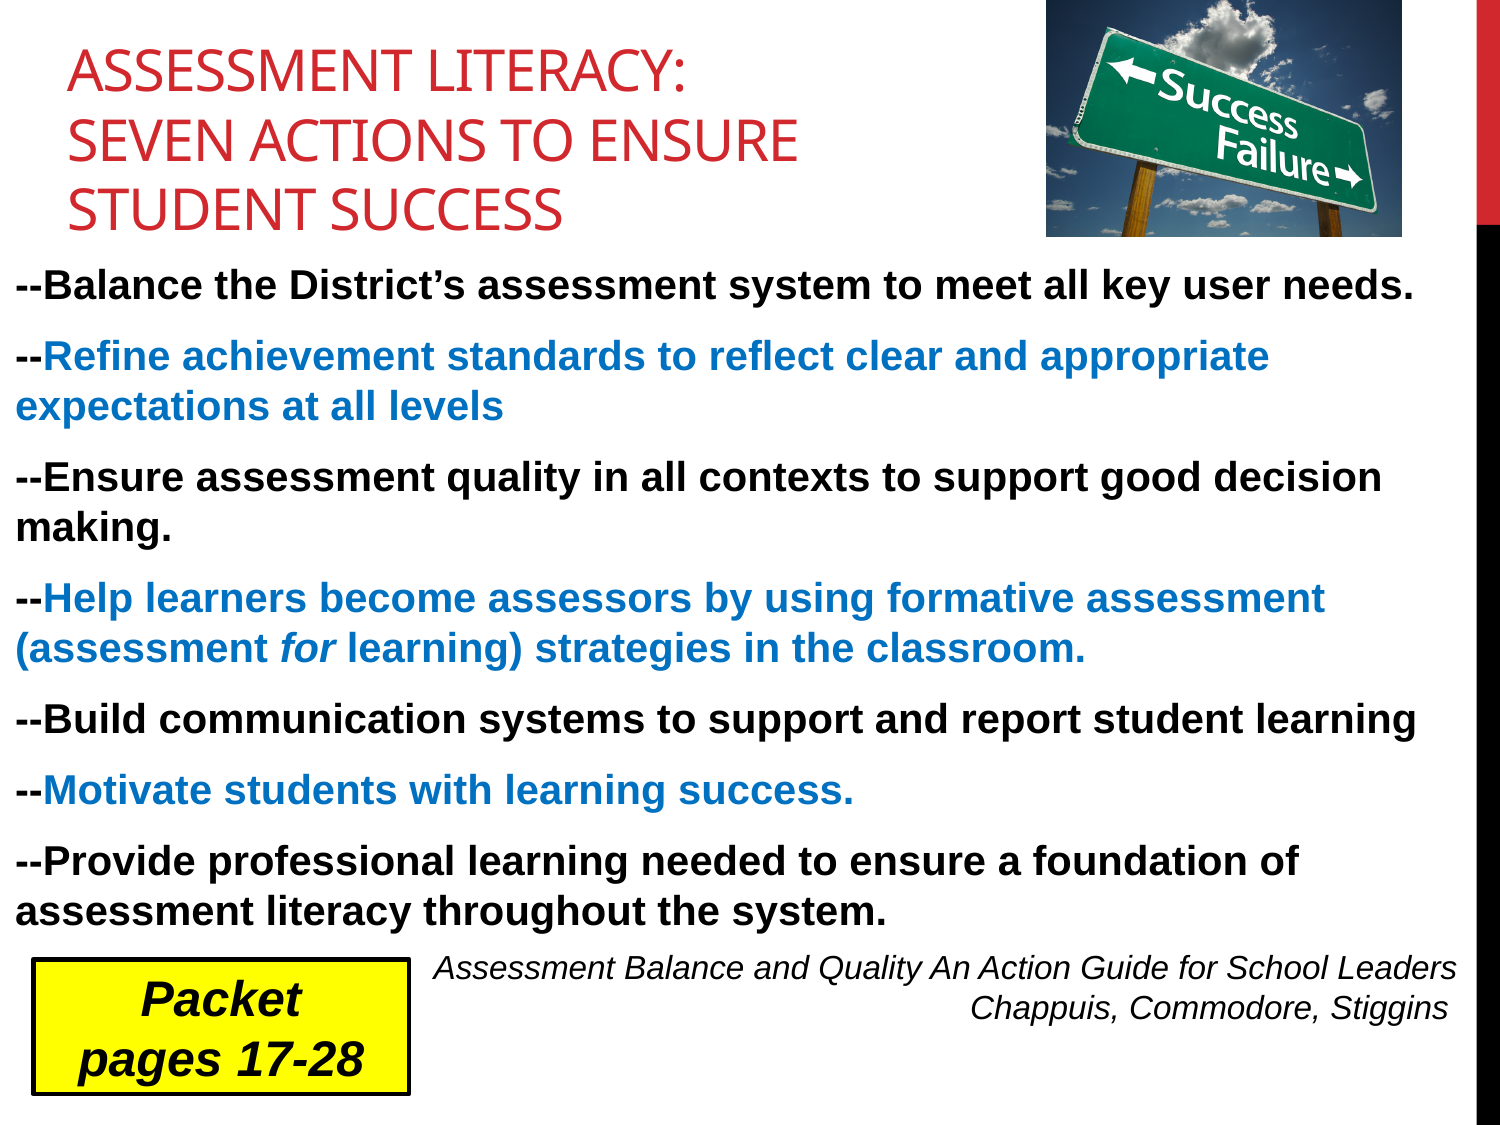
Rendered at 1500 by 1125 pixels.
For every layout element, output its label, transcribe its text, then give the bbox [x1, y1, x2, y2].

picture [1045, 0, 1403, 237]
title Assessment Literacy: Seven Actions to Ensure Student Success [51, 25, 1402, 250]
text_box Packet pages 17-28 [33, 959, 410, 1094]
list --Balance the District’s assessment system to meet all key user needs. --Refine achievement standards to reflect clear and appropriate expectations at all levels --Ensure assessment quality in all contexts to support good decision making. --Help learners become assessors by using formative assessment (assessment for learning) strategies in the classroom. --Build communication systems to support and report student learning --Motivate students with learning success. --Provide professional learning needed to ensure a foundation of assessment literacy throughout the system. Assessment Balance and Quality An Action Guide for School Leaders Chappuis, Commodore, Stiggins [0, 250, 1475, 1125]
